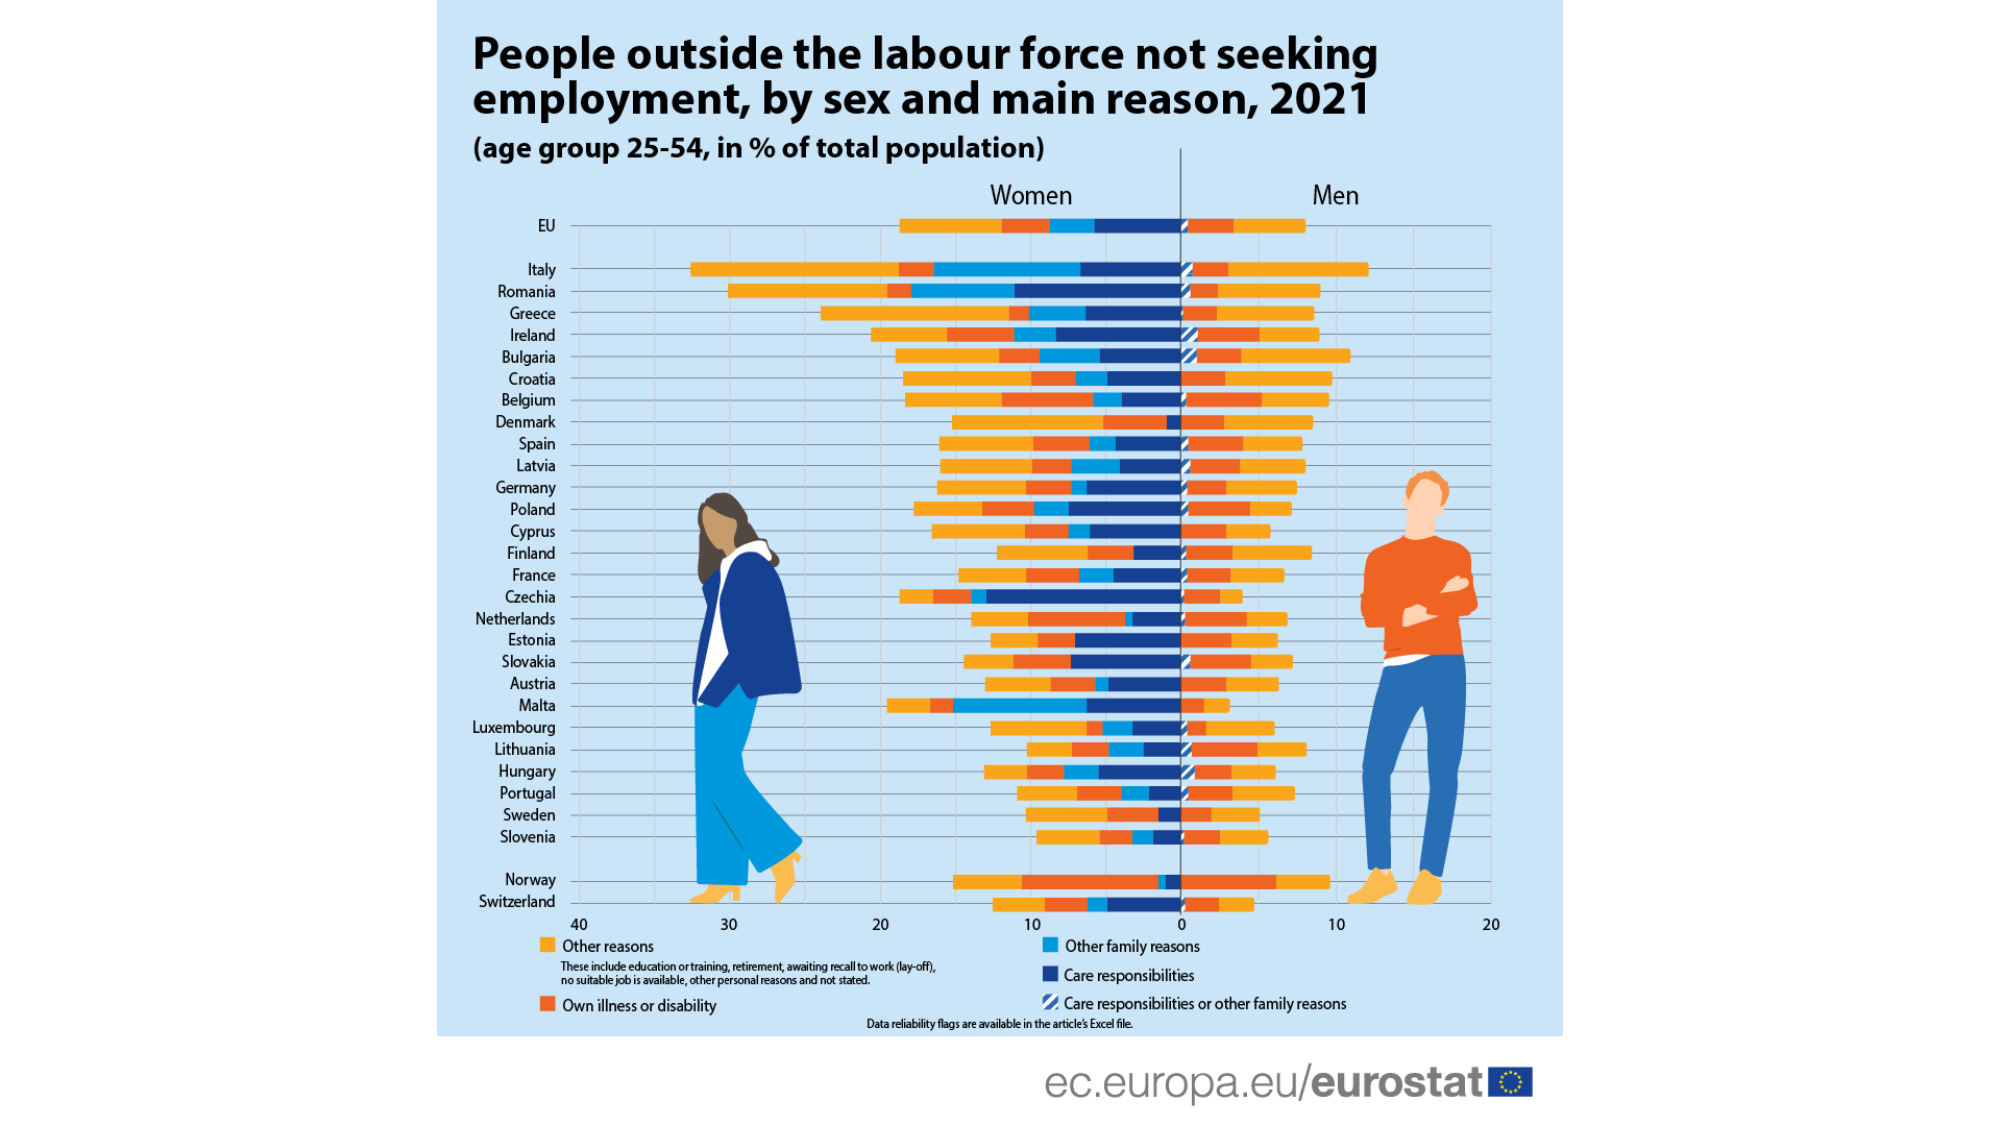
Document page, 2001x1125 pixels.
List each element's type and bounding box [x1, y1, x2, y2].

picture [437, 0, 1563, 1125]
